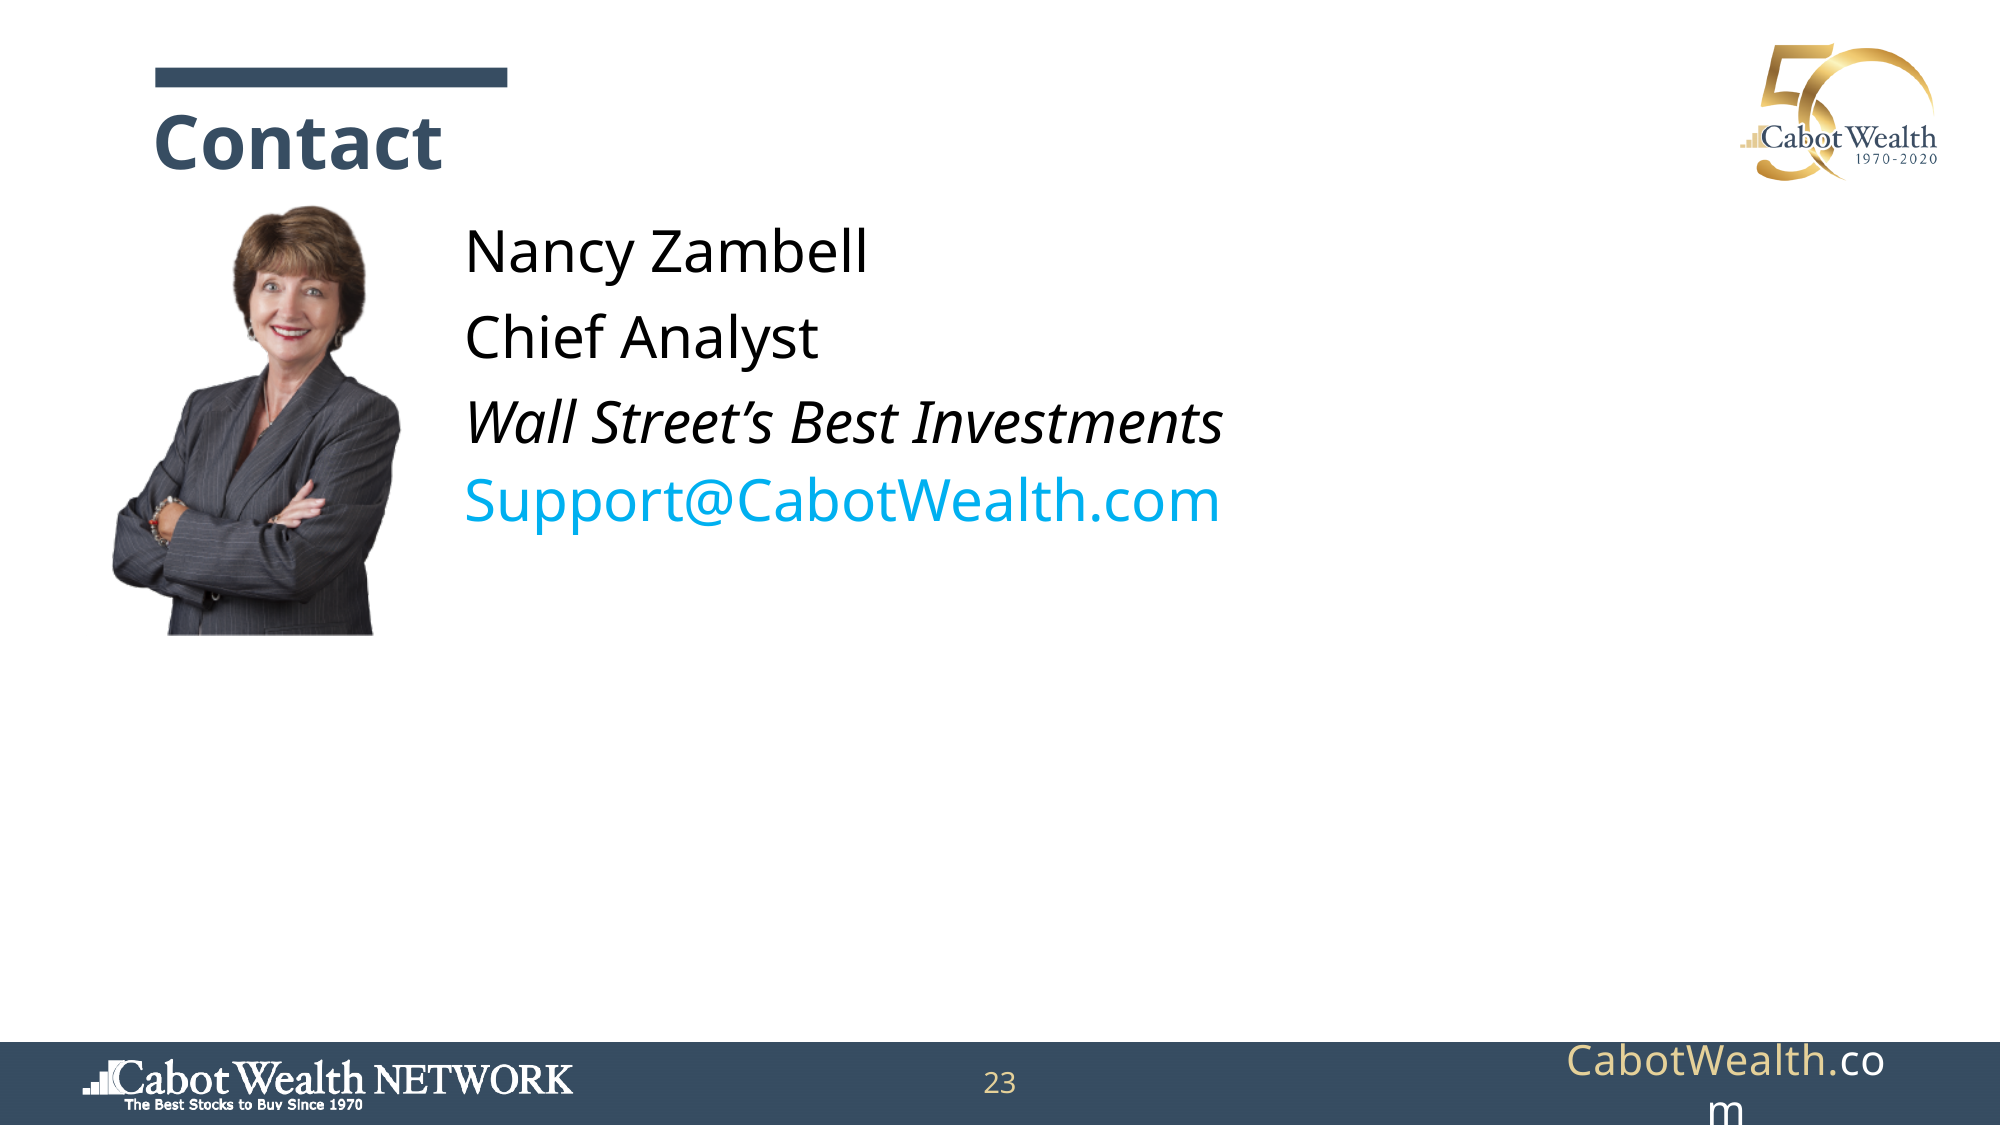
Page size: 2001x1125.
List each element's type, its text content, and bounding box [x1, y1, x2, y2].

title Contact [137, 59, 1863, 230]
list Nancy Zambell Chief Analyst Wall Street’s Best Investments Support@CabotWealth.com [449, 230, 1544, 966]
picture [86, 181, 450, 636]
picture [1727, 1105, 1738, 1125]
picture [1713, 1105, 1724, 1125]
picture [1726, 0, 1951, 224]
picture [0, 1042, 2000, 1125]
